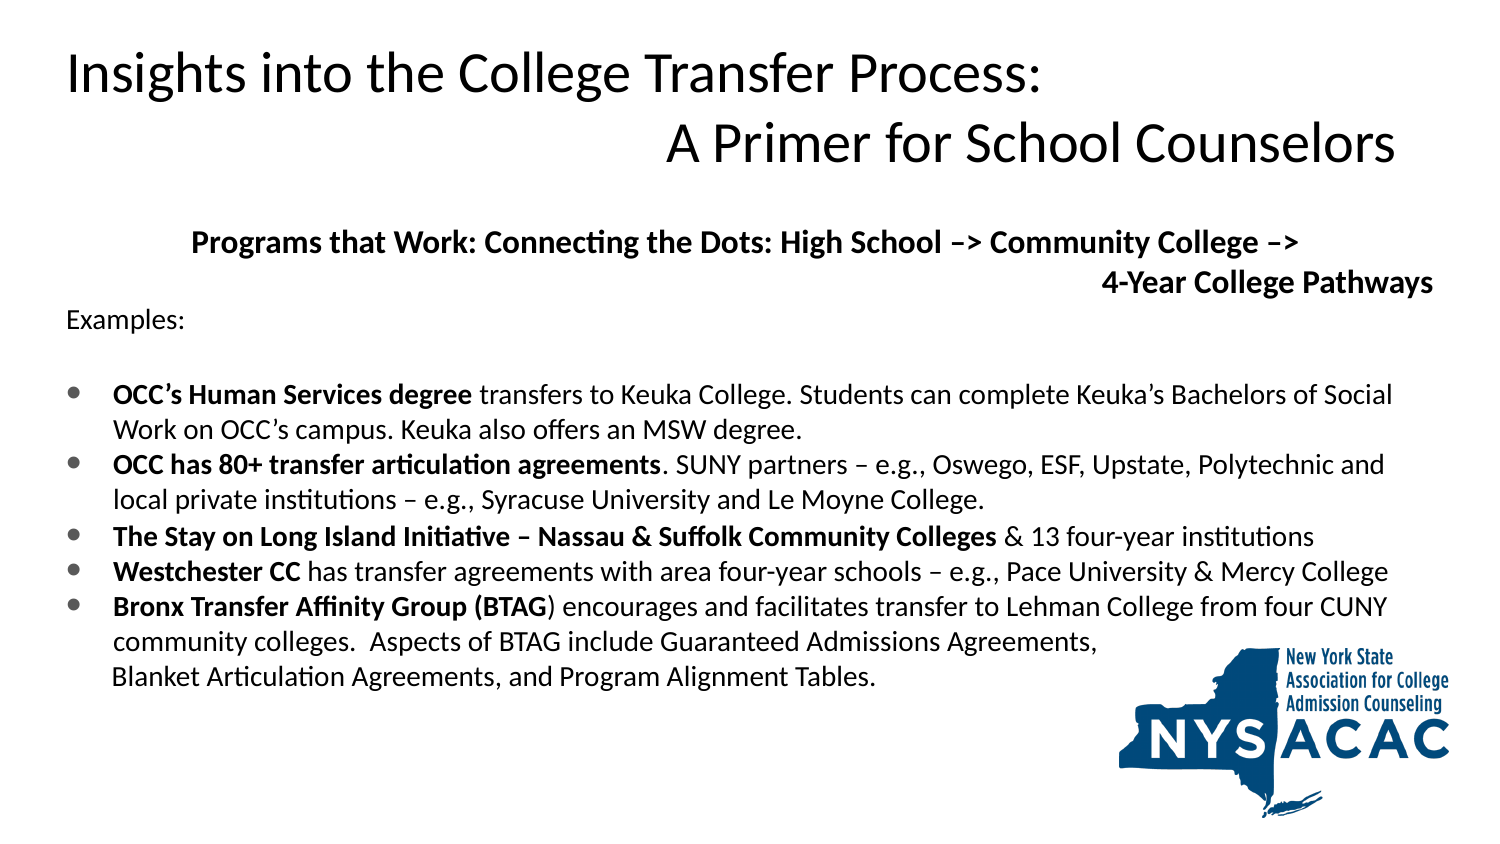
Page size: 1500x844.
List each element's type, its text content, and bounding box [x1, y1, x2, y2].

subtitle Programs that Work: Connecting the Dots: High School –> Community College –> 4-Year College Pathways Examples: OCC’s Human Services degree transfers to Keuka College. Students can complete Keuka’s Bachelors of Social Work on OCC’s campus. Keuka also offers an MSW degree. OCC has 80+ transfer articulation agreements. SUNY partners – e.g., Oswego, ESF, Upstate, Polytechnic and local private institutions – e.g., Syracuse University and Le Moyne College. The Stay on Long Island Initiative – Nassau & Suffolk Community Colleges & 13 four-year institutions Westchester CC has transfer agreements with area four-year schools – e.g., Pace University & Mercy College Bronx Transfer Affinity Group (BTAG) encourages and facilitates transfer to Lehman College from four CUNY community colleges. Aspects of BTAG include Guaranteed Admissions Agreements, Blanket Articulation Agreements, and Program Alignment Tables. [51, 205, 1449, 717]
picture [1118, 648, 1450, 818]
title Insights into the College Transfer Process: A Primer for School Counselors [51, 36, 1449, 190]
